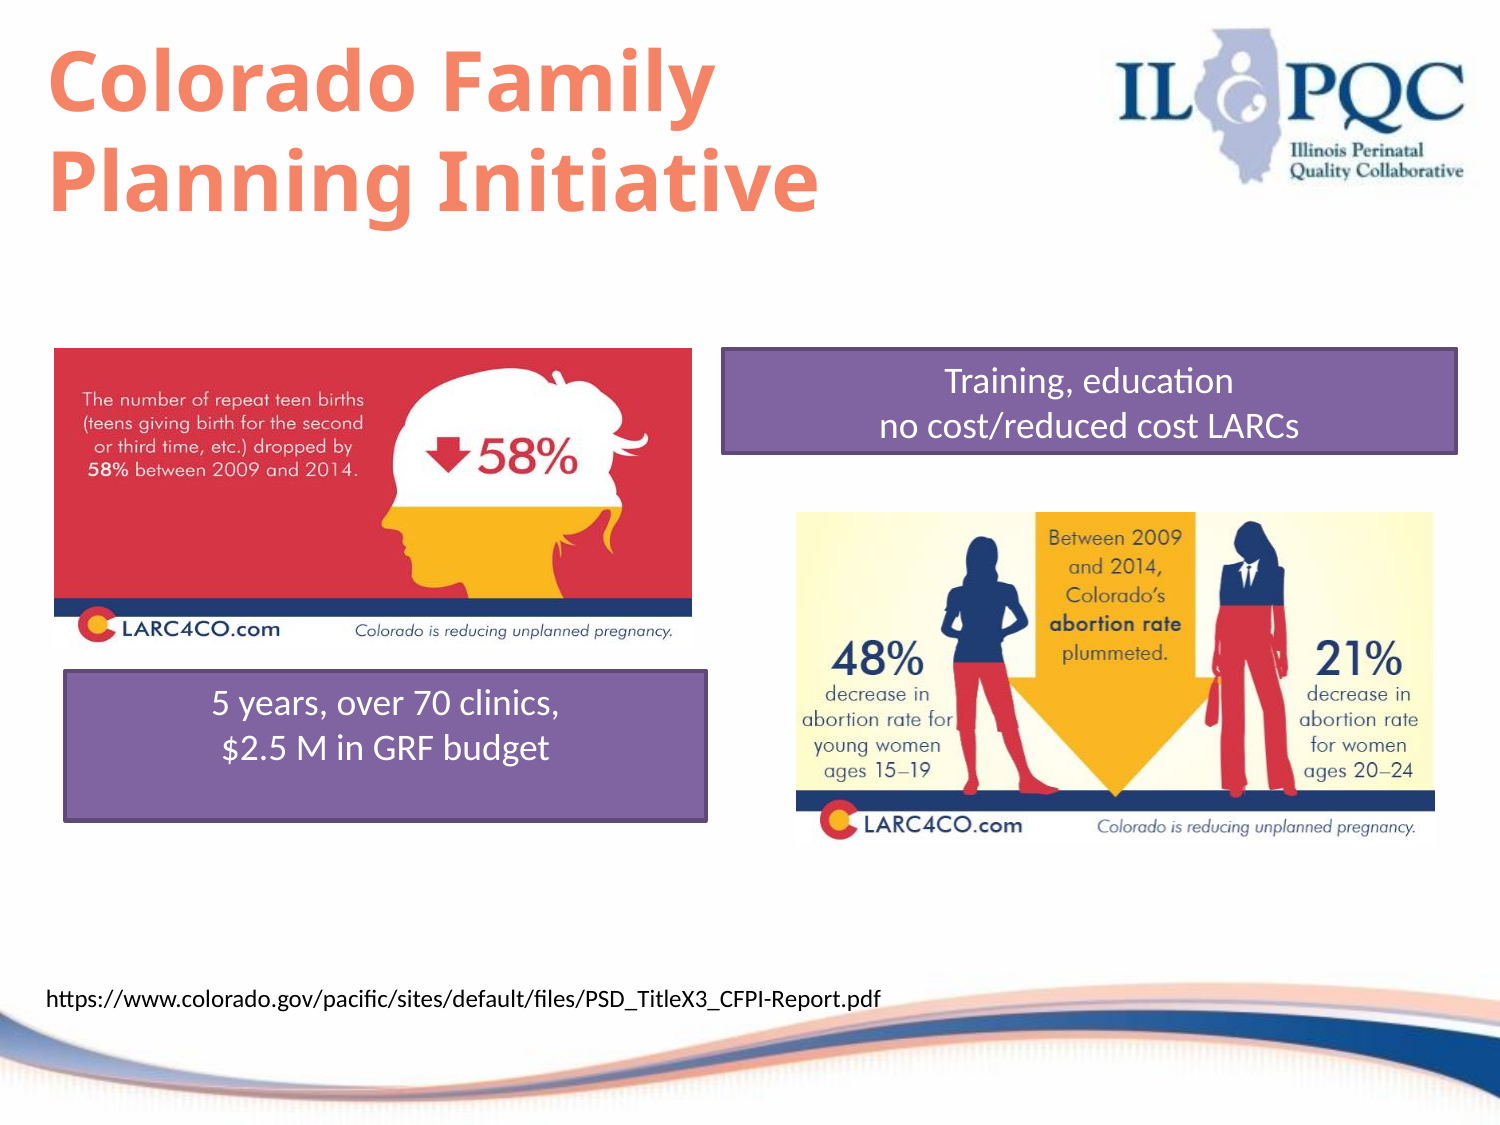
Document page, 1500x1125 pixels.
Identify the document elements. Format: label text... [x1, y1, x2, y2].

title Colorado Family Planning Initiative [31, 34, 1075, 222]
picture [0, 0, 1500, 1125]
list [796, 512, 1435, 846]
text_box Training, education no cost/reduced cost LARCs [721, 347, 1458, 455]
text_box 5 years, over 70 clinics, $2.5 M in GRF budget [63, 669, 708, 823]
text_box https://www.colorado.gov/pacific/sites/default/files/PSD_TitleX3_CFPI-Report.pdf [31, 975, 1149, 1020]
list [54, 348, 692, 649]
